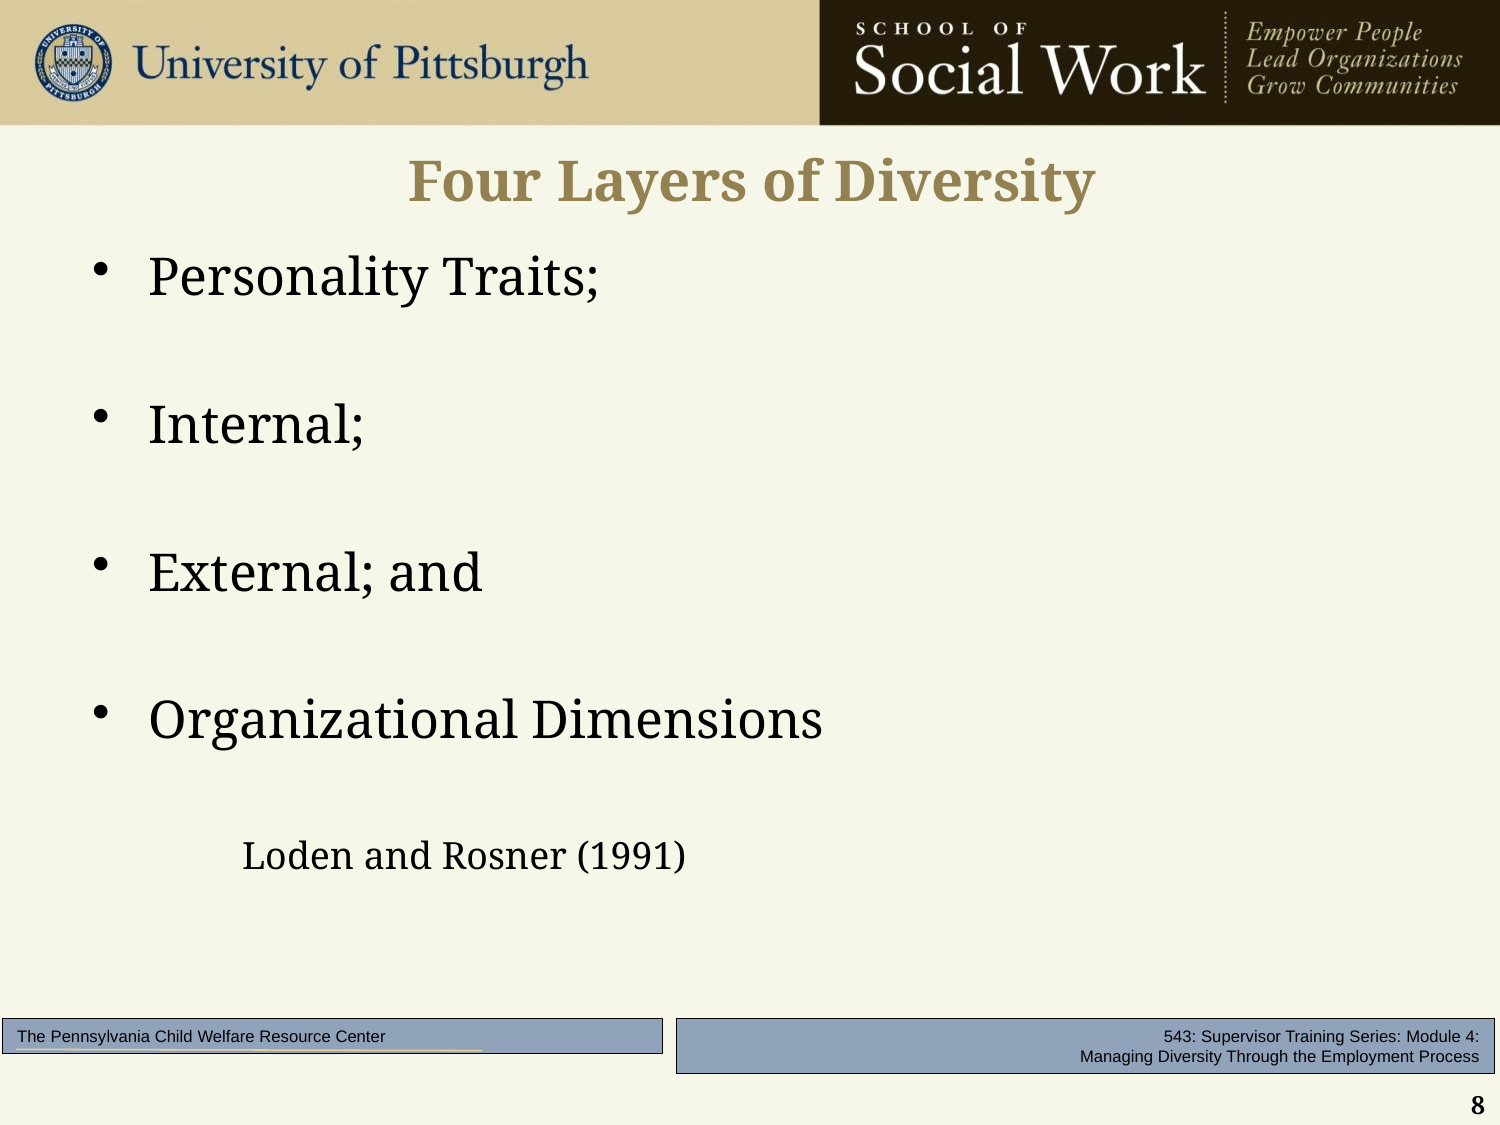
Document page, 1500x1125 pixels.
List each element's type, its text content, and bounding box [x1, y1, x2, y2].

slide_number 8 [1287, 1087, 1500, 1125]
list Personality Traits; Internal; External; and Organizational Dimensions Loden and Rosner (1991) [76, 235, 1431, 1018]
title Four Layers of Diversity [76, 129, 1428, 228]
picture [0, 0, 1500, 1125]
